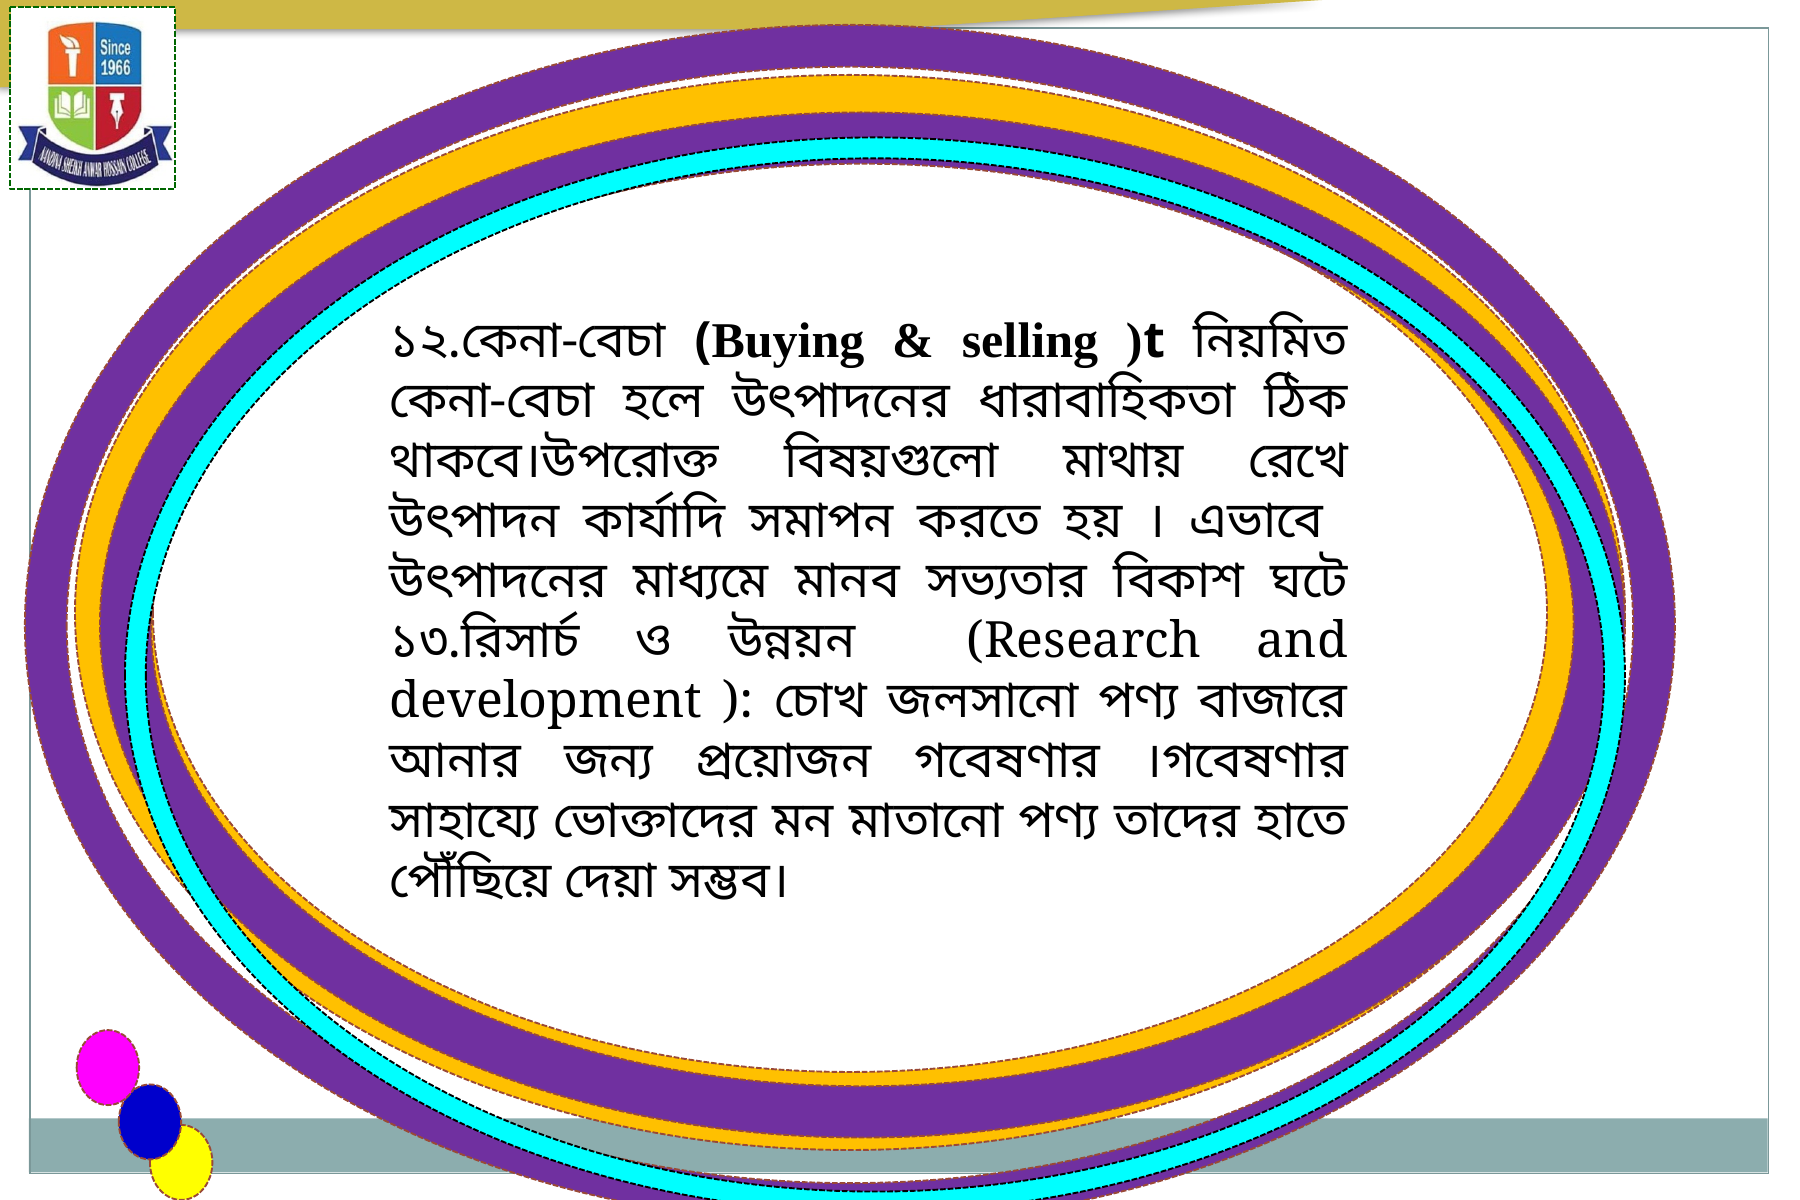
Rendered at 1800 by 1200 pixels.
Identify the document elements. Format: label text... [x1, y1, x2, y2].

text_box [232, 916, 1453, 1151]
text_box [124, 136, 1626, 1200]
text_box [148, 1124, 214, 1200]
text_box [99, 111, 1626, 793]
text_box [74, 73, 1625, 894]
text_box [117, 1083, 183, 1161]
picture [10, 7, 175, 188]
text_box [152, 299, 1573, 1086]
text_box [75, 1029, 141, 1107]
text_box [23, 23, 1676, 1200]
text_box [146, 159, 1604, 1139]
text_box ১২.কেনা-বেচা (Buying & selling )t নিয়মিত কেনা-বেচা হলে উৎপাদনের ধারাবাহিকতা ঠিক থাকবে।উপরোক্ত বিষয়গুলো মাথায় রেখে উৎপাদন কার্যাদি সমাপন করতে হয় । এভাবে উৎপাদনের মাধ্যমে মানব সভ্যতার বিকাশ ঘটে ১৩.রিসার্চ ও উন্নয়ন (Research and development ): চোখ জলসানো পণ্য বাজারে আনার জন্য প্রয়োজন গবেষণার ।গবেষণার সাহায্যে ভোক্তাদের মন মাতানো পণ্য তাদের হাতে পৌঁছিয়ে দেয়া সম্ভব। [374, 299, 1363, 915]
text_box [0, 0, 1323, 88]
